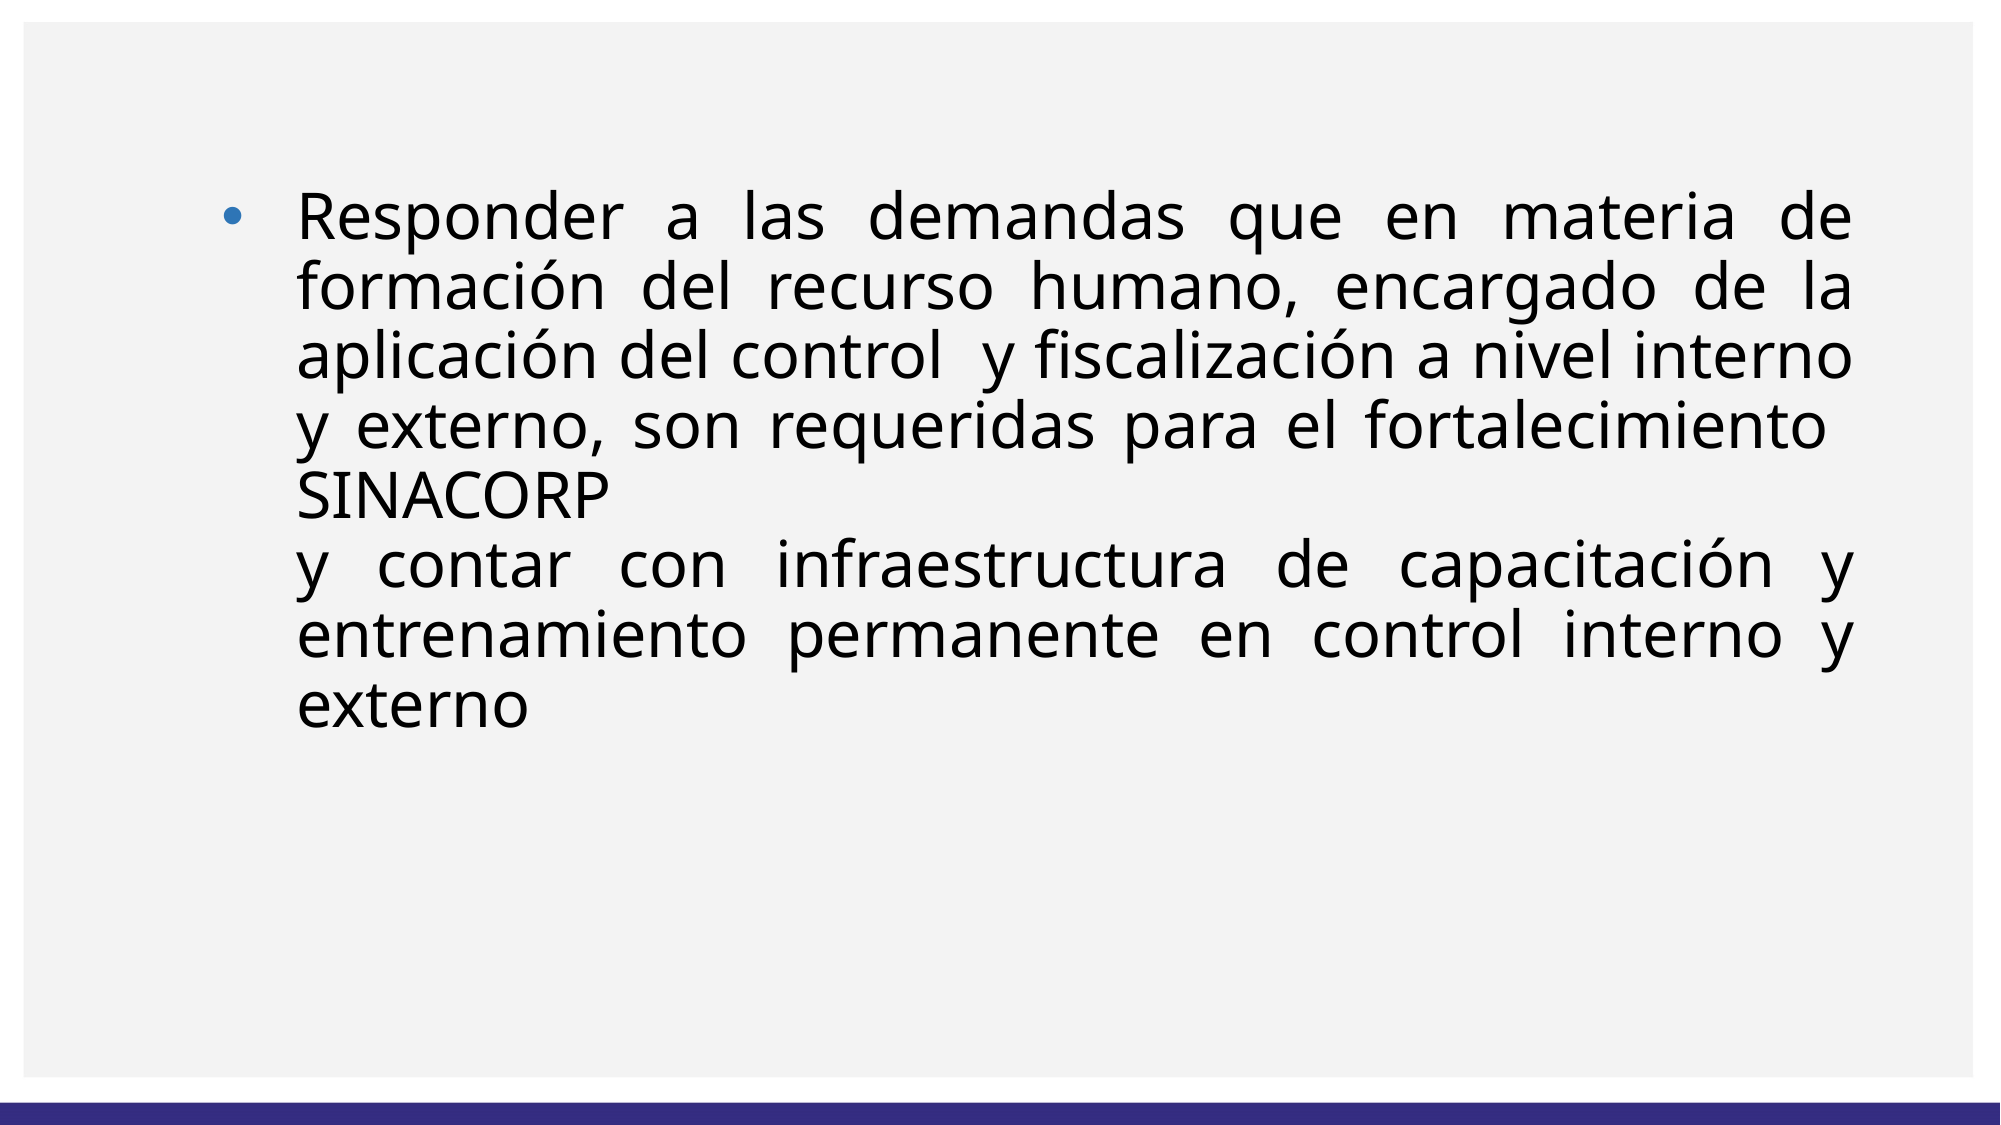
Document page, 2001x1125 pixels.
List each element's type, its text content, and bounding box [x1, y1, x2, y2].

title Responder a las demandas que en materia de formación del recurso humano, encargado de la aplicación del control y fiscalización a nivel interno y externo, son requeridas para el fortalecimiento SINACORP y contar con infraestructura de capacitación y entrenamiento permanente en control interno y externo [206, 170, 1871, 749]
picture [0, 0, 2000, 1125]
